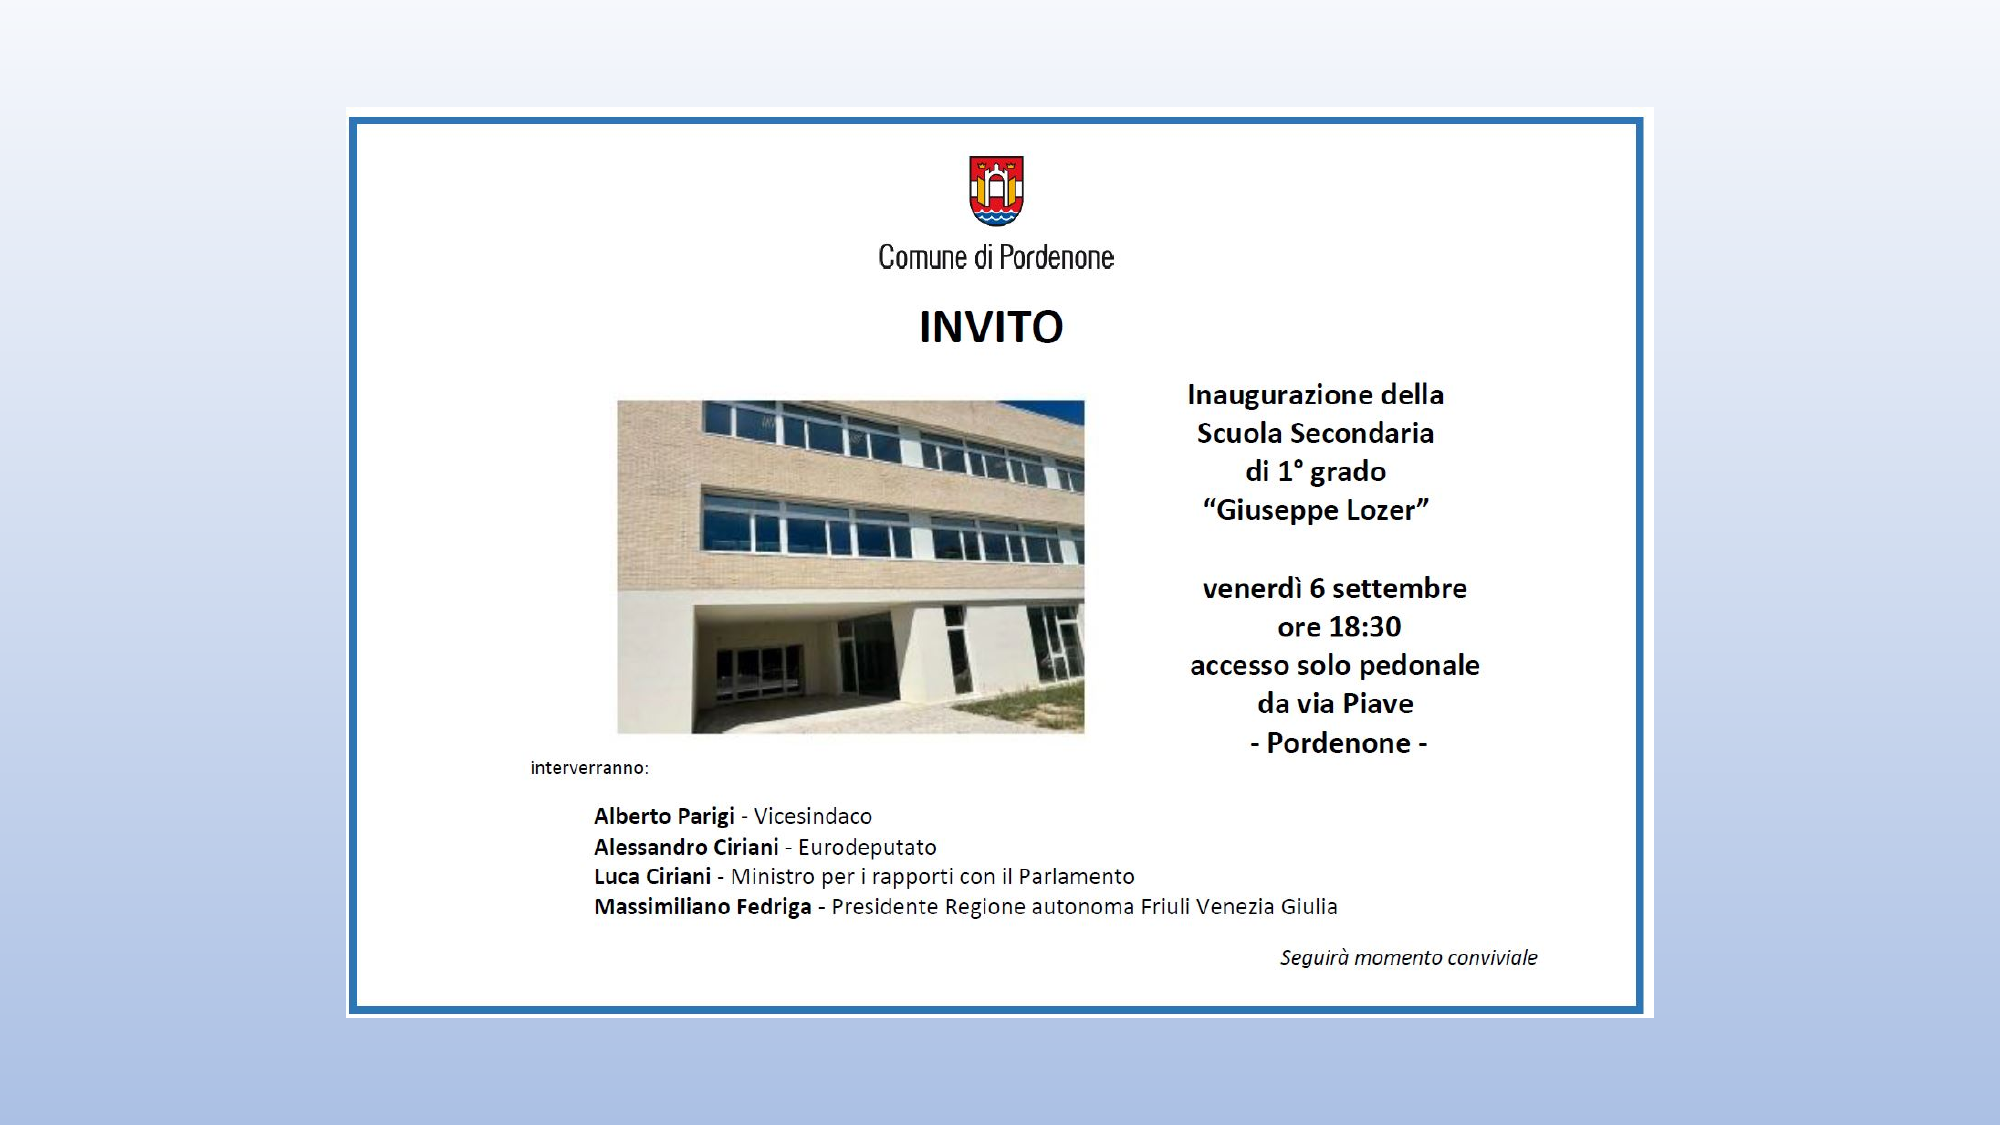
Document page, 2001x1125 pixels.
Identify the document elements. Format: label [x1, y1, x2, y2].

picture [345, 107, 1654, 1018]
